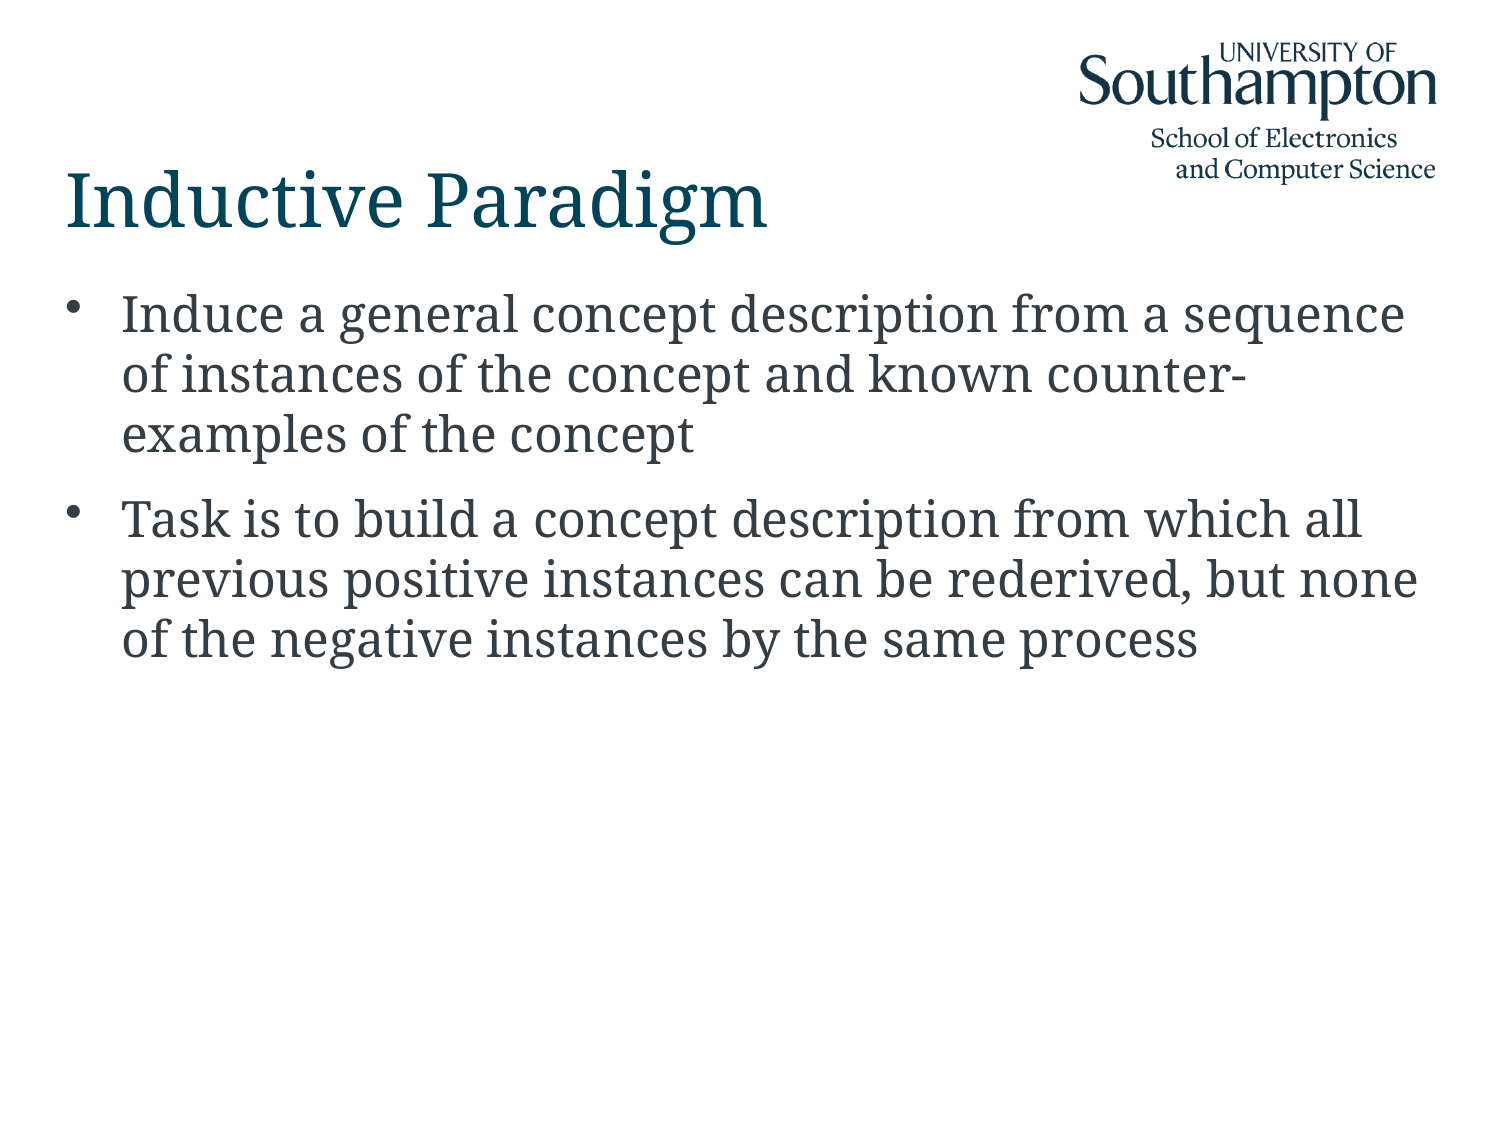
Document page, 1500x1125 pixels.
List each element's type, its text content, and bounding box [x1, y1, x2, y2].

title Inductive Paradigm [50, 149, 1450, 250]
list Induce a general concept description from a sequence of instances of the concept and known counter-examples of the concept Task is to build a concept description from which all previous positive instances can be rederived, but none of the negative instances by the same process [50, 275, 1450, 1000]
picture [1080, 42, 1437, 149]
